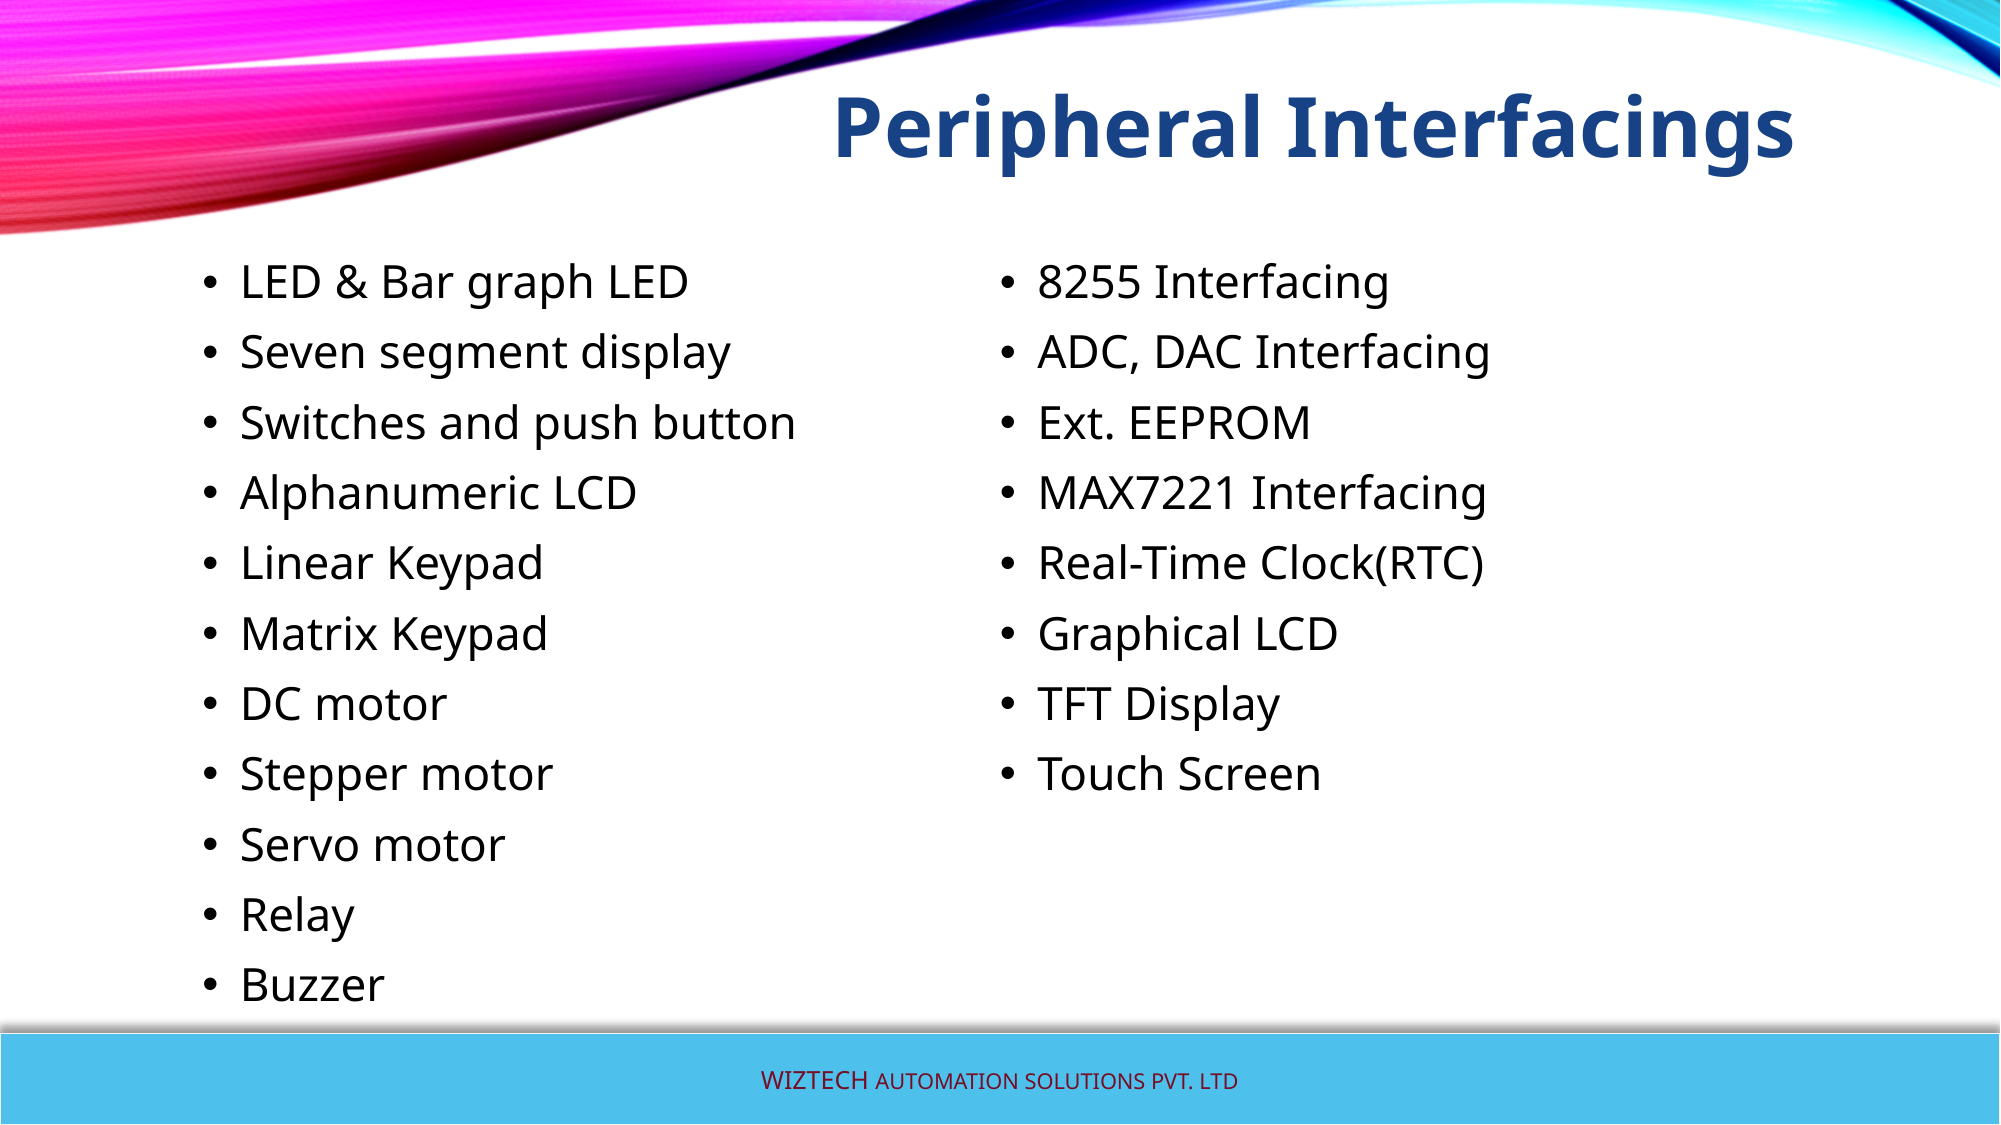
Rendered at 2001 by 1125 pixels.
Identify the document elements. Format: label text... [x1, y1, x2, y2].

title Peripheral Interfacings [187, 9, 1813, 251]
picture [0, 0, 2000, 237]
picture [1890, 0, 2000, 75]
picture [1910, 0, 2000, 45]
footer WIZTECH AUTOMATION SOLUTIONS PVT. LTD [0, 1033, 2000, 1125]
list LED & Bar graph LED Seven segment display Switches and push button Alphanumeric LCD Linear Keypad Matrix Keypad DC motor Stepper motor Servo motor Relay Buzzer 8255 Interfacing ADC, DAC Interfacing Ext. EEPROM MAX7221 Interfacing Real-Time Clock(RTC) Graphical LCD TFT Display Touch Screen [187, 251, 1813, 1019]
